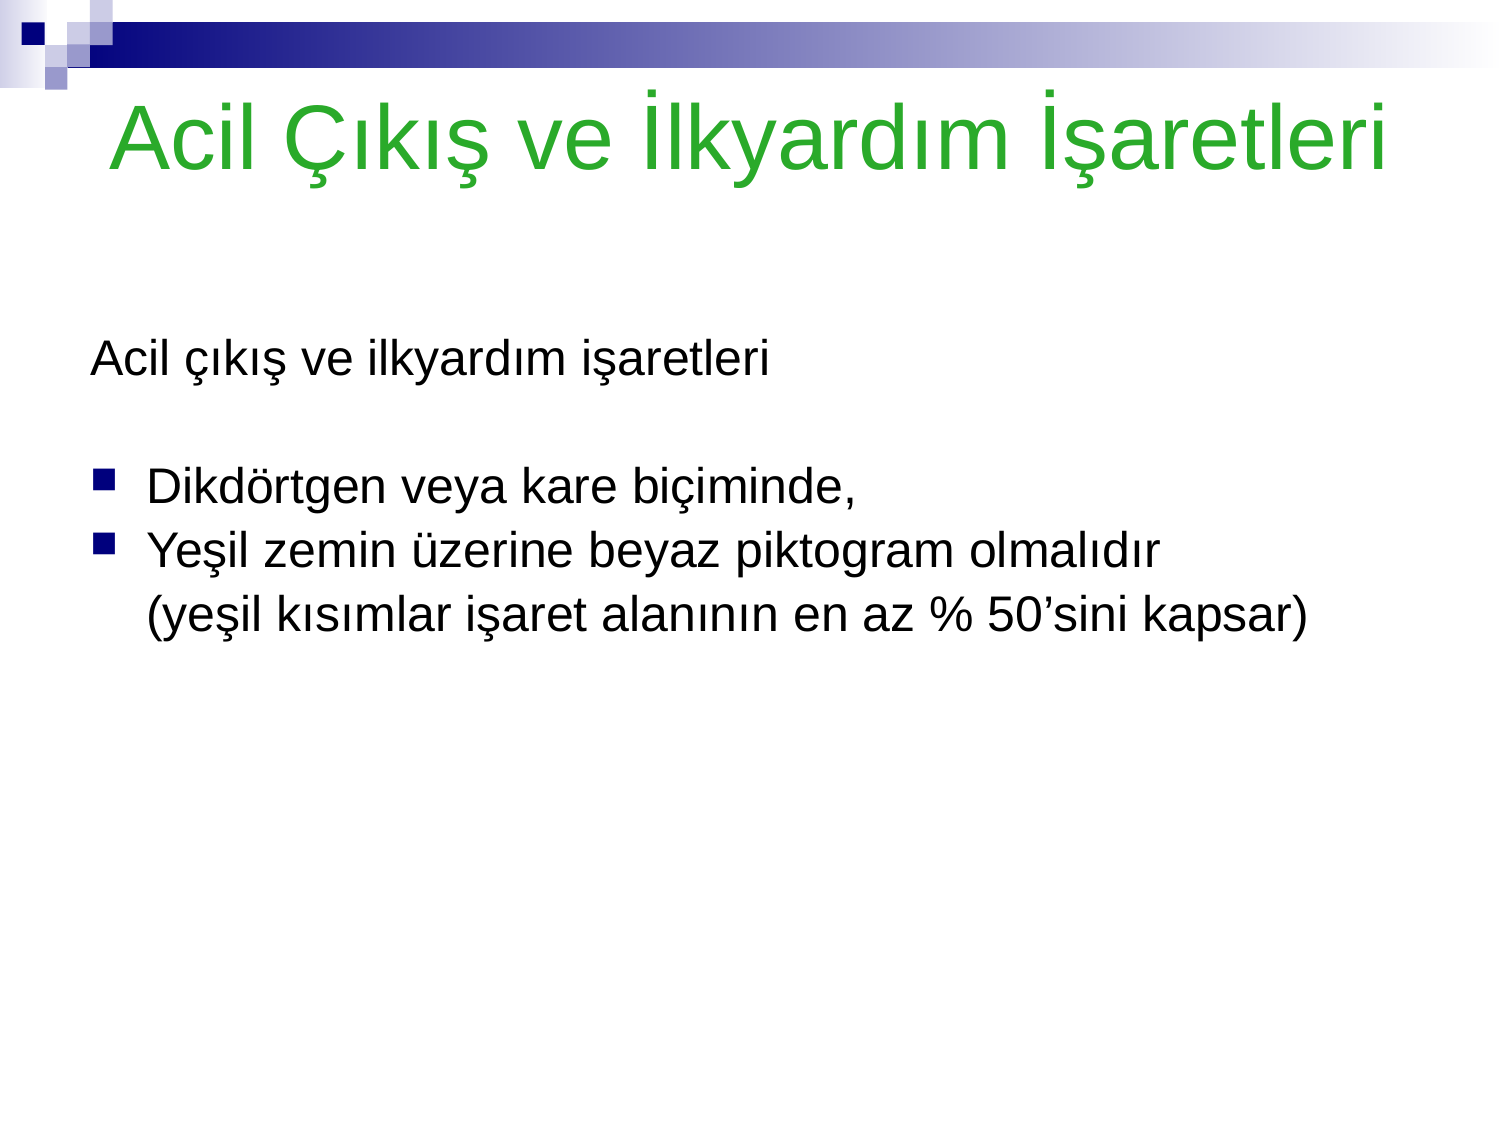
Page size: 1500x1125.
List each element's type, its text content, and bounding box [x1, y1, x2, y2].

title Acil Çıkış ve İlkyardım İşaretleri [74, 74, 1426, 301]
list Acil çıkış ve ilkyardım işaretleri Dikdörtgen veya kare biçiminde, Yeşil zemin üzerine beyaz piktogram olmalıdır (yeşil kısımlar işaret alanının en az % 50’sini kapsar) [74, 324, 1426, 963]
